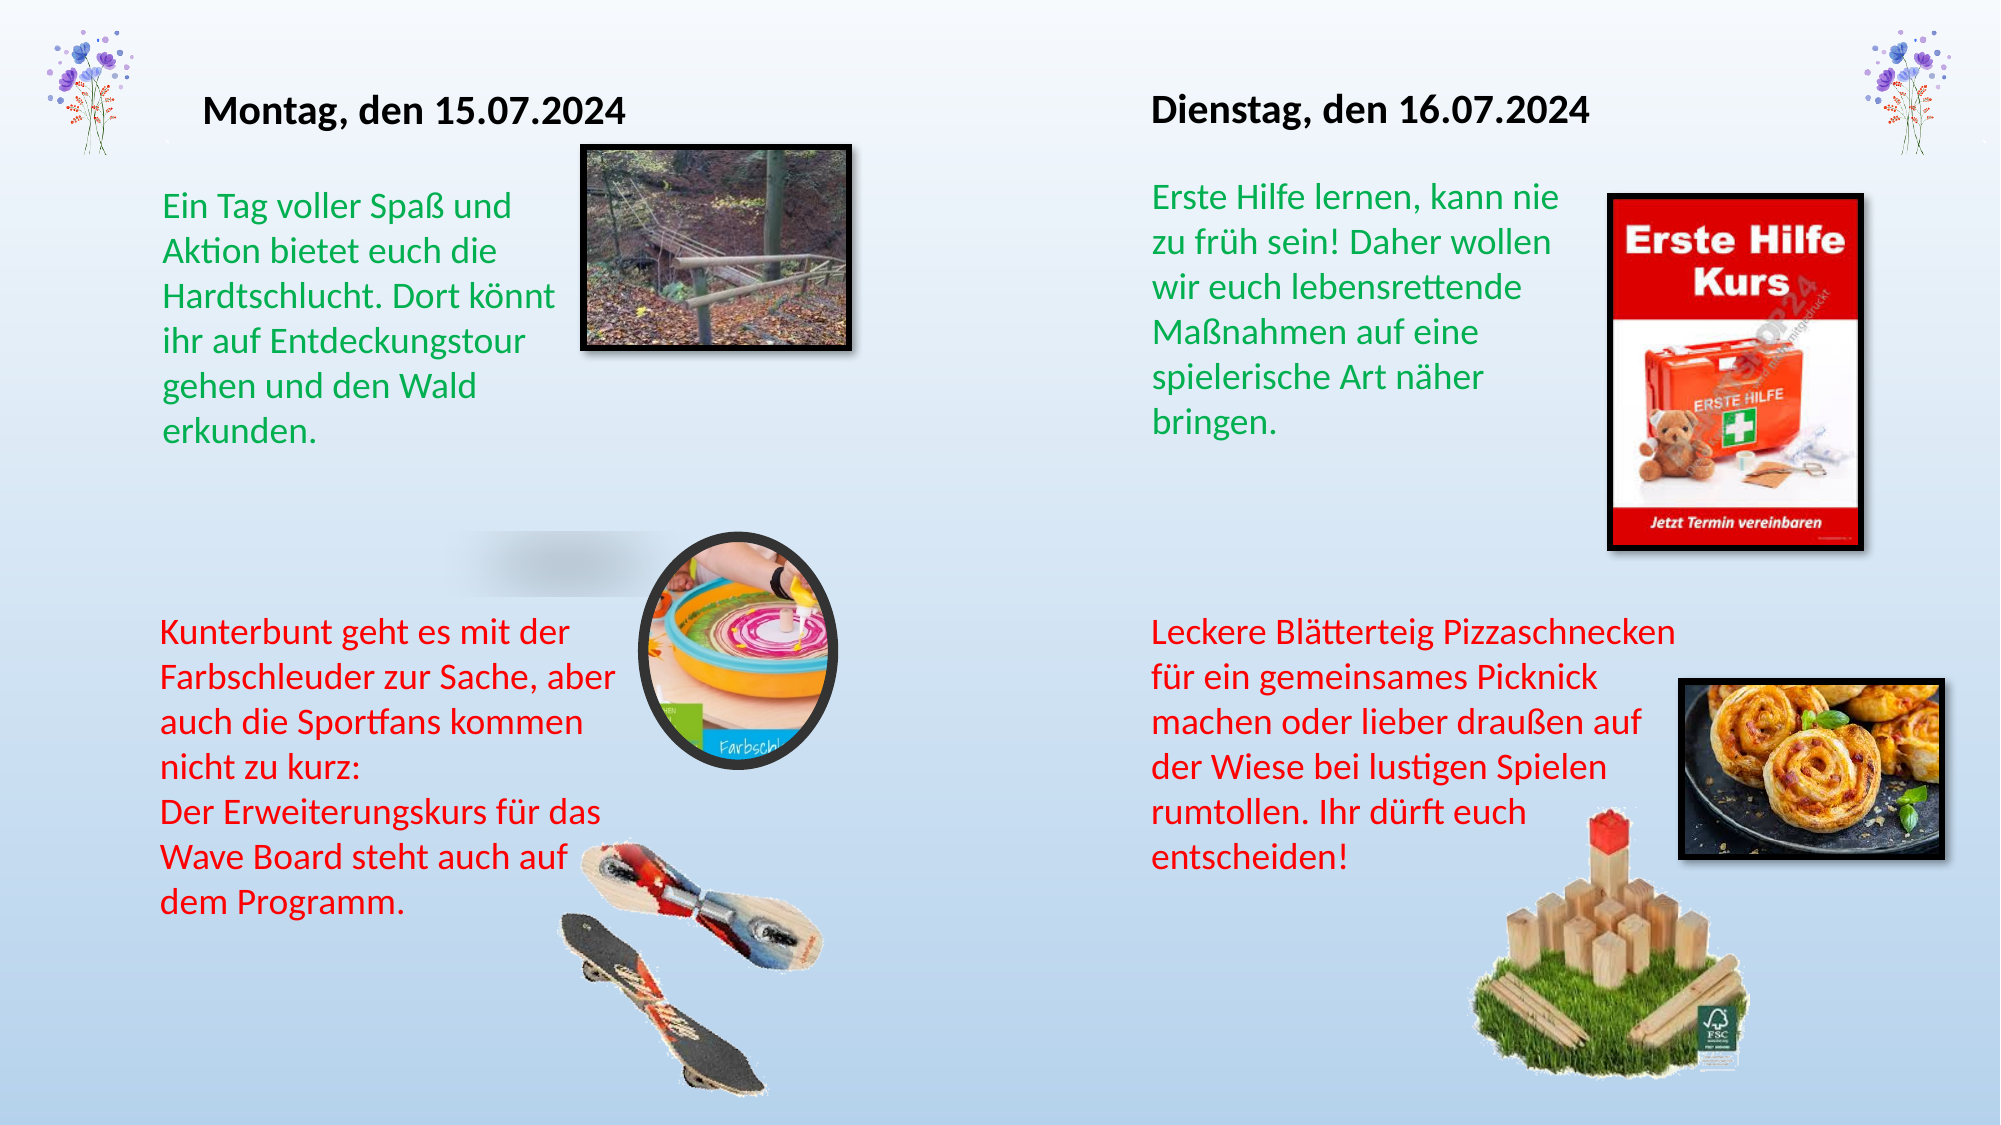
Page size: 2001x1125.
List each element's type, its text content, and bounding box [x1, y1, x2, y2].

picture [497, 794, 859, 1125]
text_box Montag, den 15.07.2024 [187, 75, 853, 140]
picture [1822, 0, 1988, 166]
text_box Kunterbunt geht es mit der Farbschleuder zur Sache, aber auch die Sportfans kommen nicht zu kurz: Der Erweiterungskurs für das Wave Board steht auch auf dem Programm. [145, 599, 659, 930]
text_box Ein Tag voller Spaß und Aktion bietet euch die Hardtschlucht. Dort könnt ihr auf Entdeckungstour gehen und den Wald erkunden. [147, 173, 599, 459]
text_box Leckere Blätterteig Pizzaschnecken für ein gemeinsames Picknick machen oder lieber draußen auf der Wiese bei lustigen Spielen rumtollen. Ihr dürft euch entscheiden! [1136, 599, 1715, 885]
picture [4, 0, 171, 166]
picture [586, 150, 846, 345]
text_box Dienstag, den 16.07.2024 [1136, 74, 1802, 140]
picture [643, 536, 834, 765]
picture [1467, 684, 1939, 1082]
picture [1613, 199, 1858, 545]
text_box Erste Hilfe lernen, kann nie zu früh sein! Daher wollen wir euch lebensrettende Maßnahmen auf eine spielerische Art näher bringen. [1137, 164, 1588, 450]
